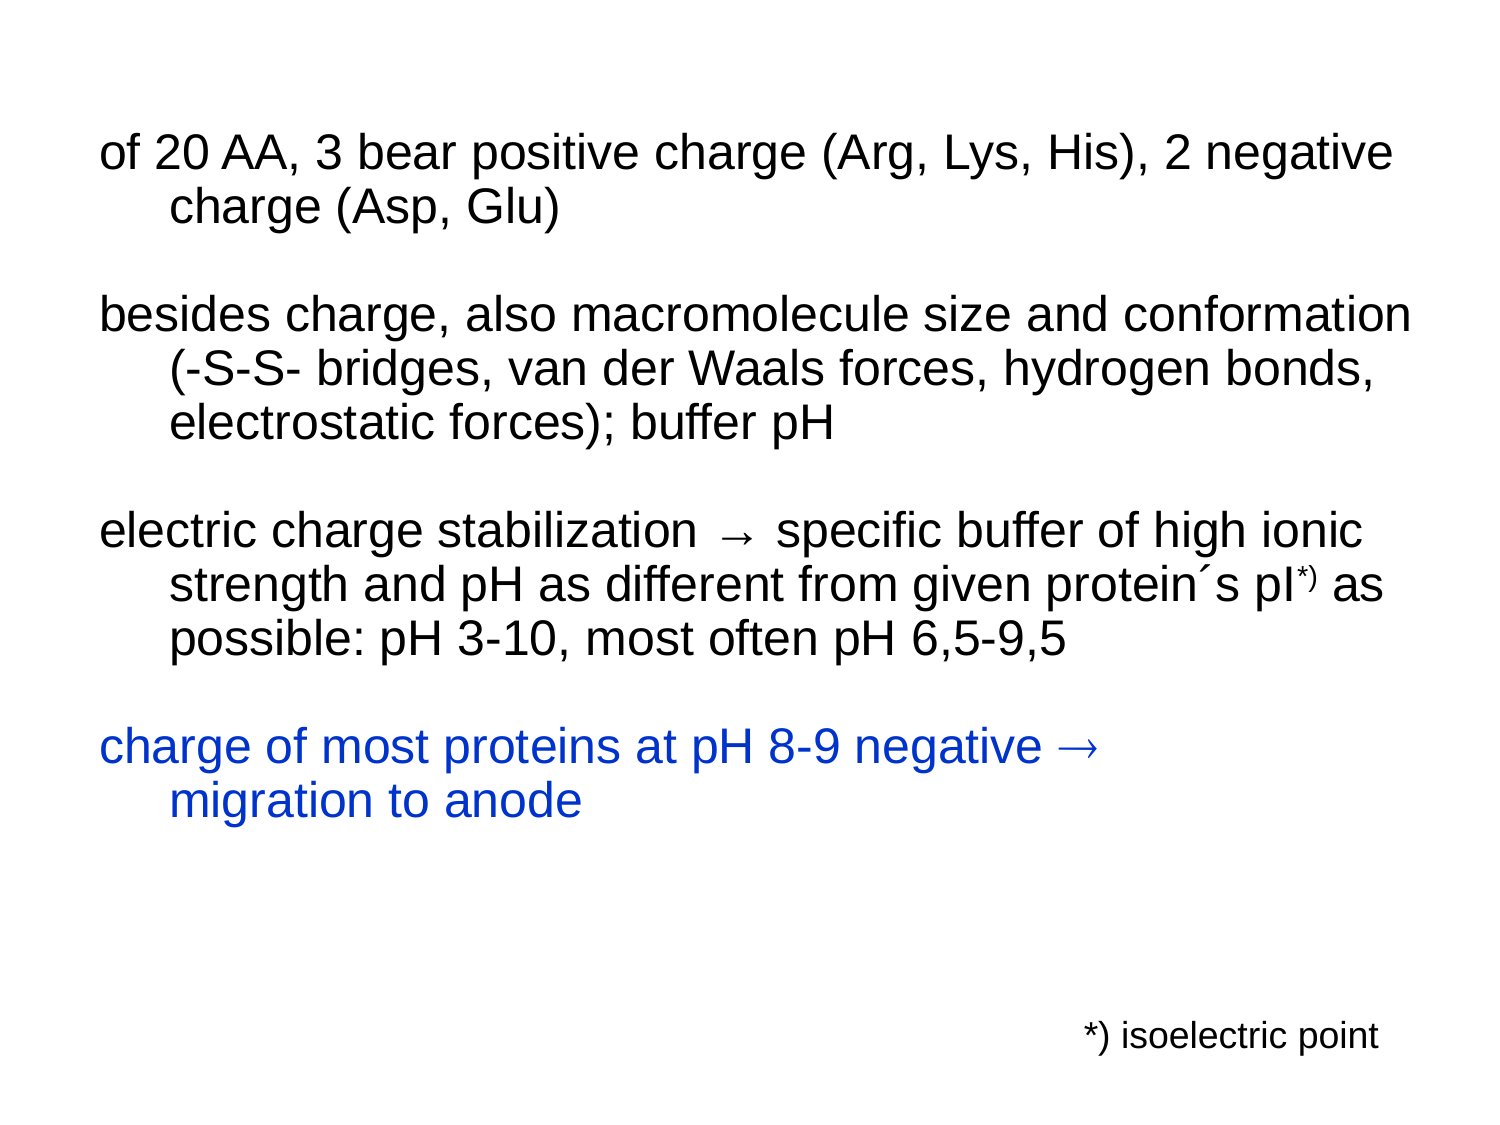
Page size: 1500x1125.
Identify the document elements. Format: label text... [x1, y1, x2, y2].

text_box of 20 AA, 3 bear positive charge (Arg, Lys, His), 2 negative charge (Asp, Glu) besides charge, also macromolecule size and conformation (-S-S- bridges, van der Waals forces, hydrogen bonds, electrostatic forces); buffer pH electric charge stabilization → specific buffer of high ionic strength and pH as different from given protein´s pI*) as possible: pH 3-10, most often pH 6,5-9,5 charge of most proteins at pH 8-9 negative  migration to anode [84, 118, 1443, 836]
text_box *) isoelectric point [1068, 1003, 1394, 1064]
